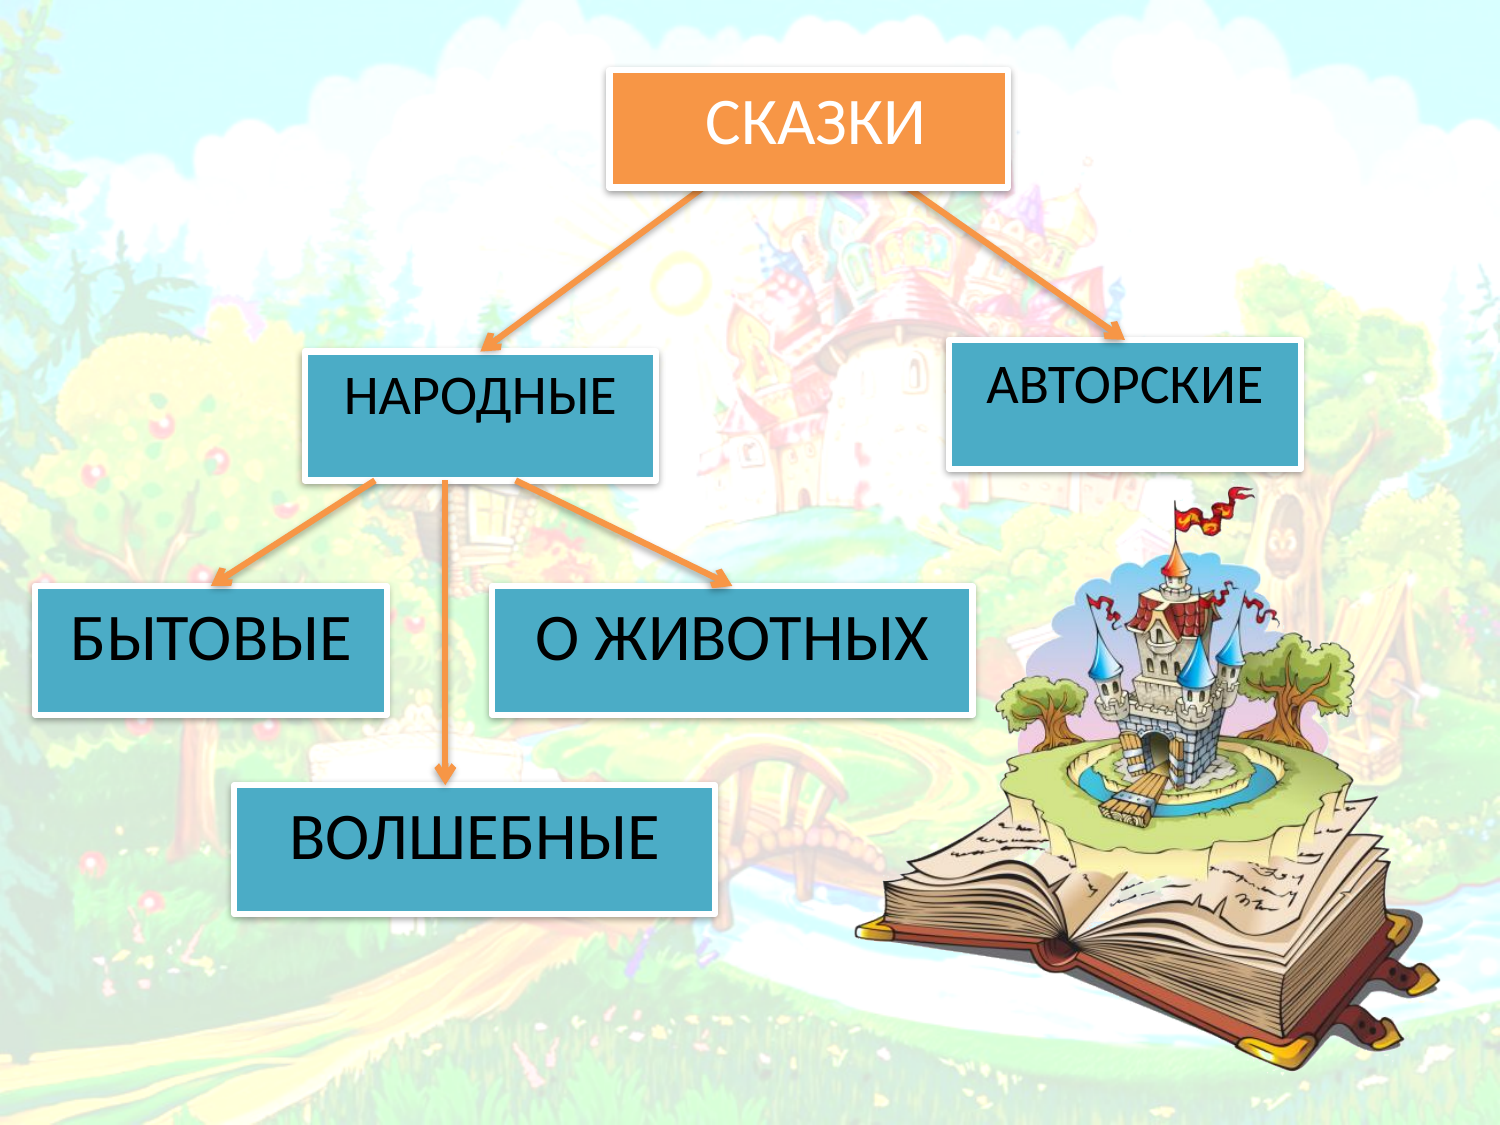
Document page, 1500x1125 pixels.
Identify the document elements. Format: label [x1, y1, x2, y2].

text_box [480, 187, 704, 352]
text_box [210, 480, 376, 587]
text_box [515, 480, 733, 587]
picture [0, 0, 1500, 1125]
text_box [890, 175, 1126, 341]
